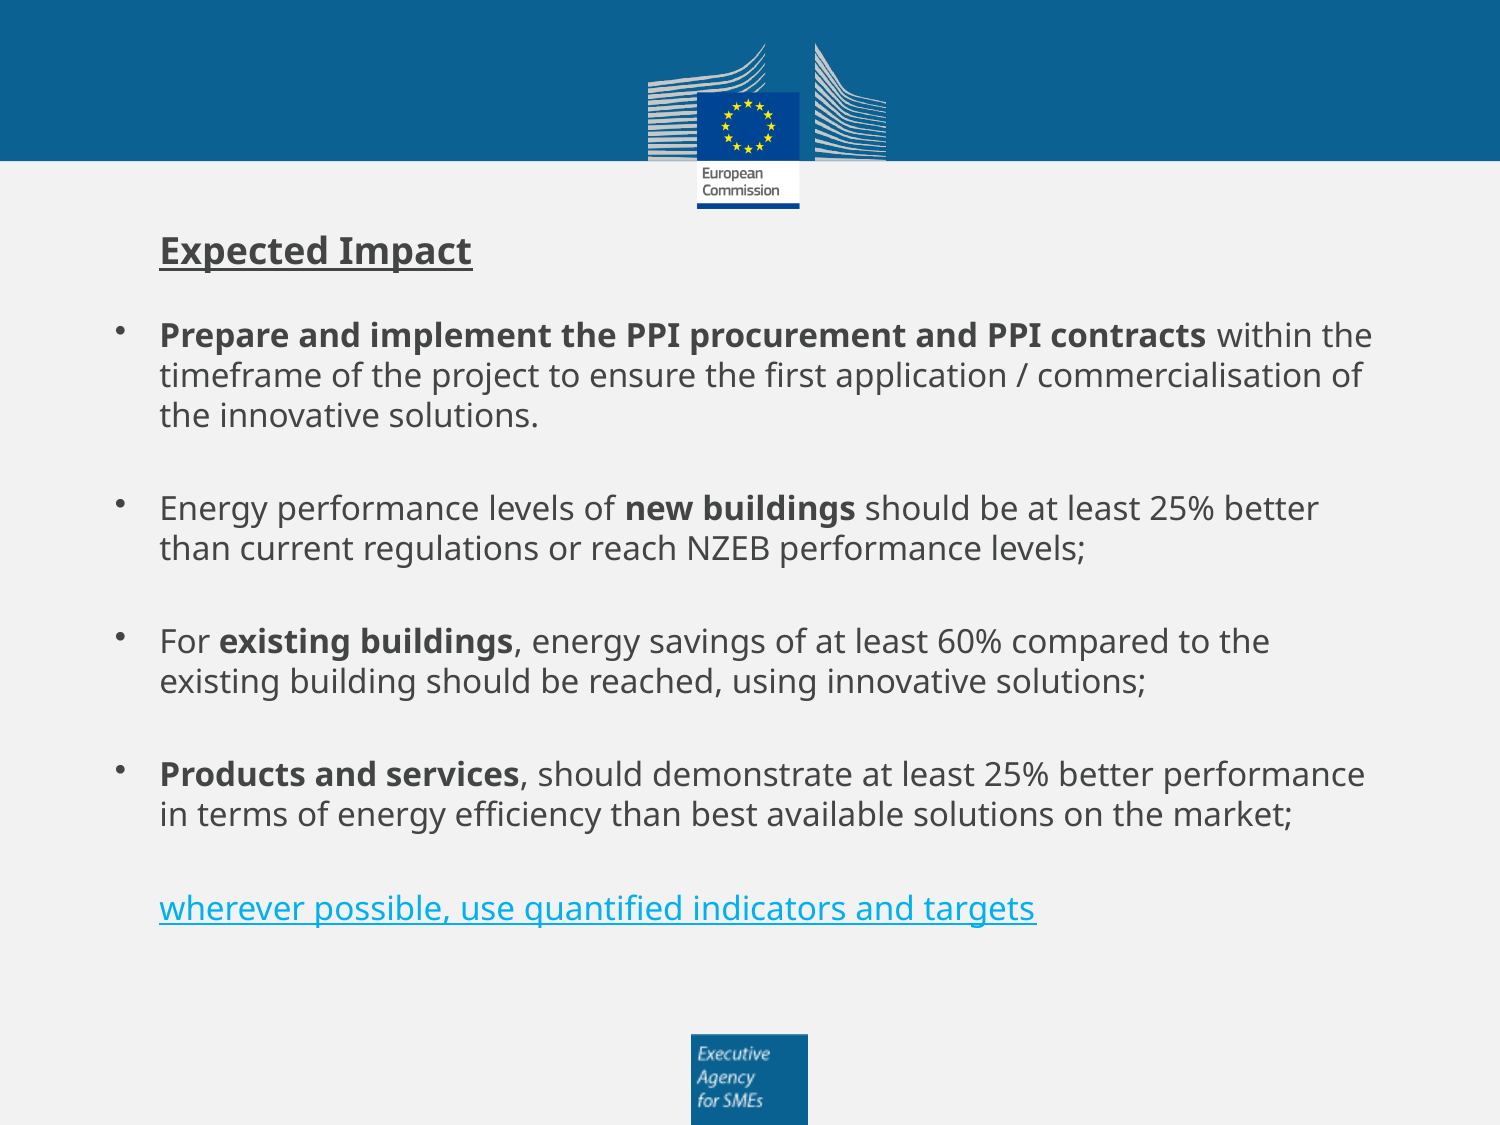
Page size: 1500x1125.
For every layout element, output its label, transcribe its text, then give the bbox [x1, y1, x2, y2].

picture [648, 43, 886, 209]
list Expected Impact Prepare and implement the PPI procurement and PPI contracts within the timeframe of the project to ensure the first application / commercialisation of the innovative solutions. Energy performance levels of new buildings should be at least 25% better than current regulations or reach NZEB performance levels; For existing buildings, energy savings of at least 60% compared to the existing building should be reached, using innovative solutions; Products and services, should demonstrate at least 25% better performance in terms of energy efficiency than best available solutions on the market; wherever possible, use quantified indicators and targets [99, 220, 1405, 1044]
picture [691, 1044, 808, 1125]
